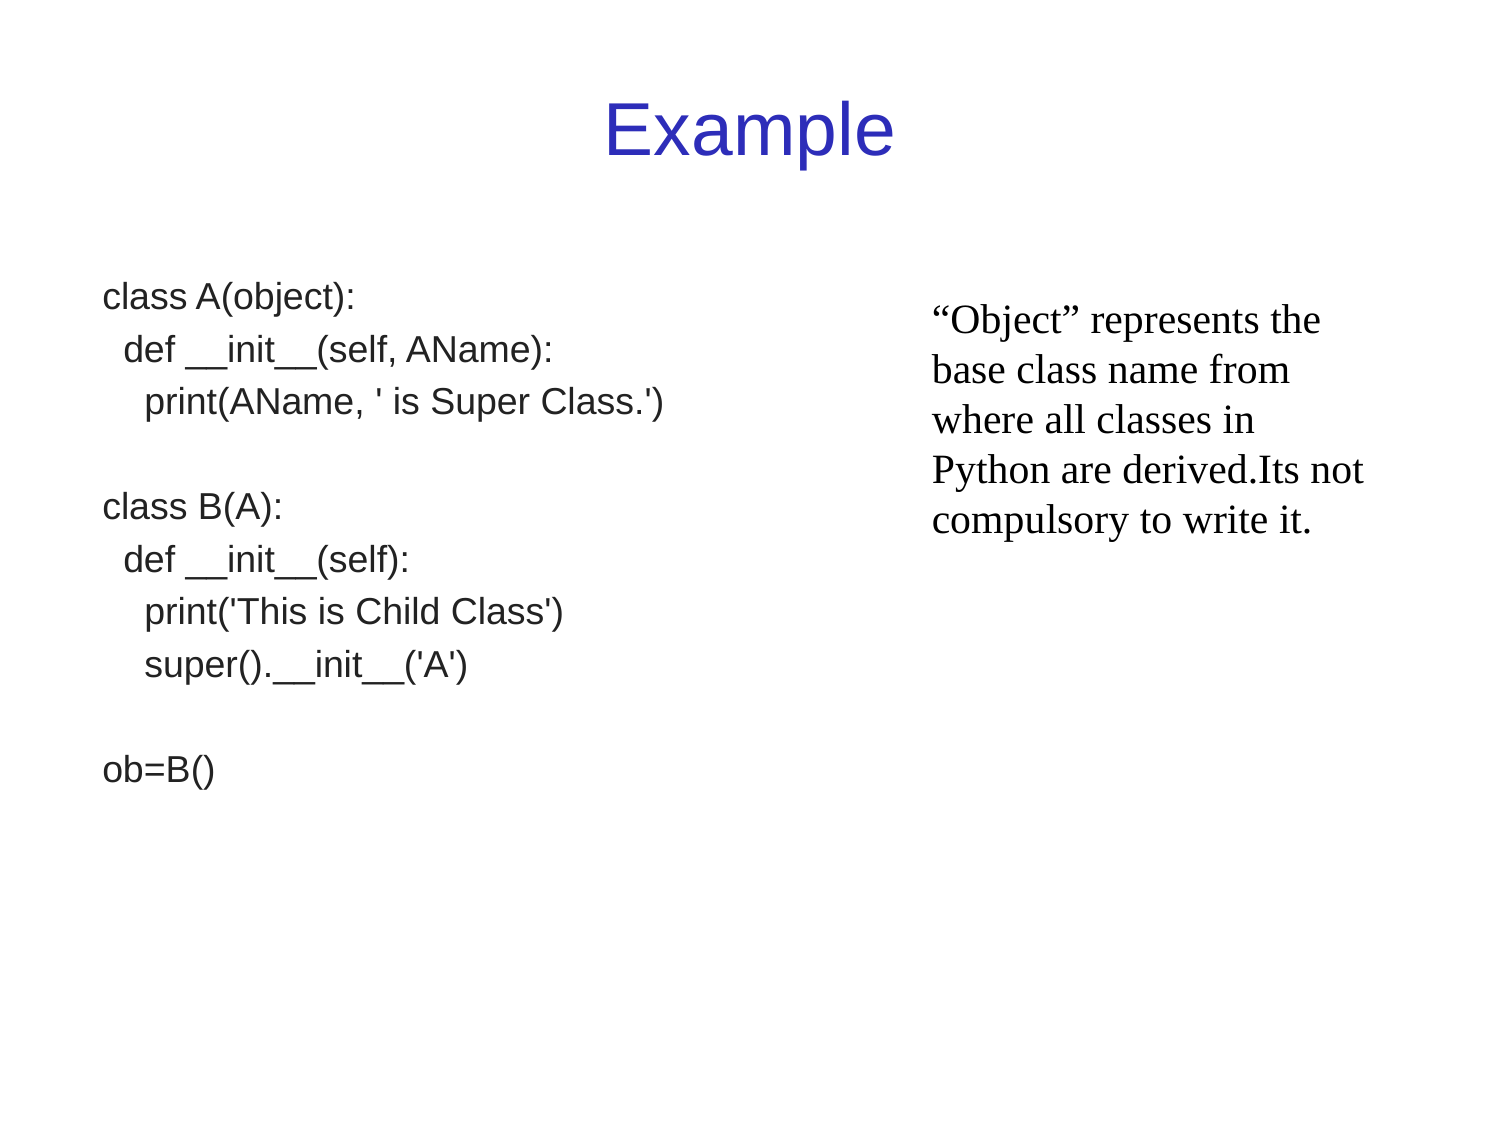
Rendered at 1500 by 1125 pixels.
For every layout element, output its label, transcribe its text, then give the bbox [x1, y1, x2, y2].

title Example [87, 62, 1413, 188]
list class A(object): def __init__(self, AName): print(AName, ' is Super Class.') class B(A): def __init__(self): print('This is Child Class') super().__init__('A') ob=B() [87, 212, 1413, 1026]
text_box “Object” represents the base class name from where all classes in Python are derived.Its not compulsory to write it. [917, 284, 1384, 600]
